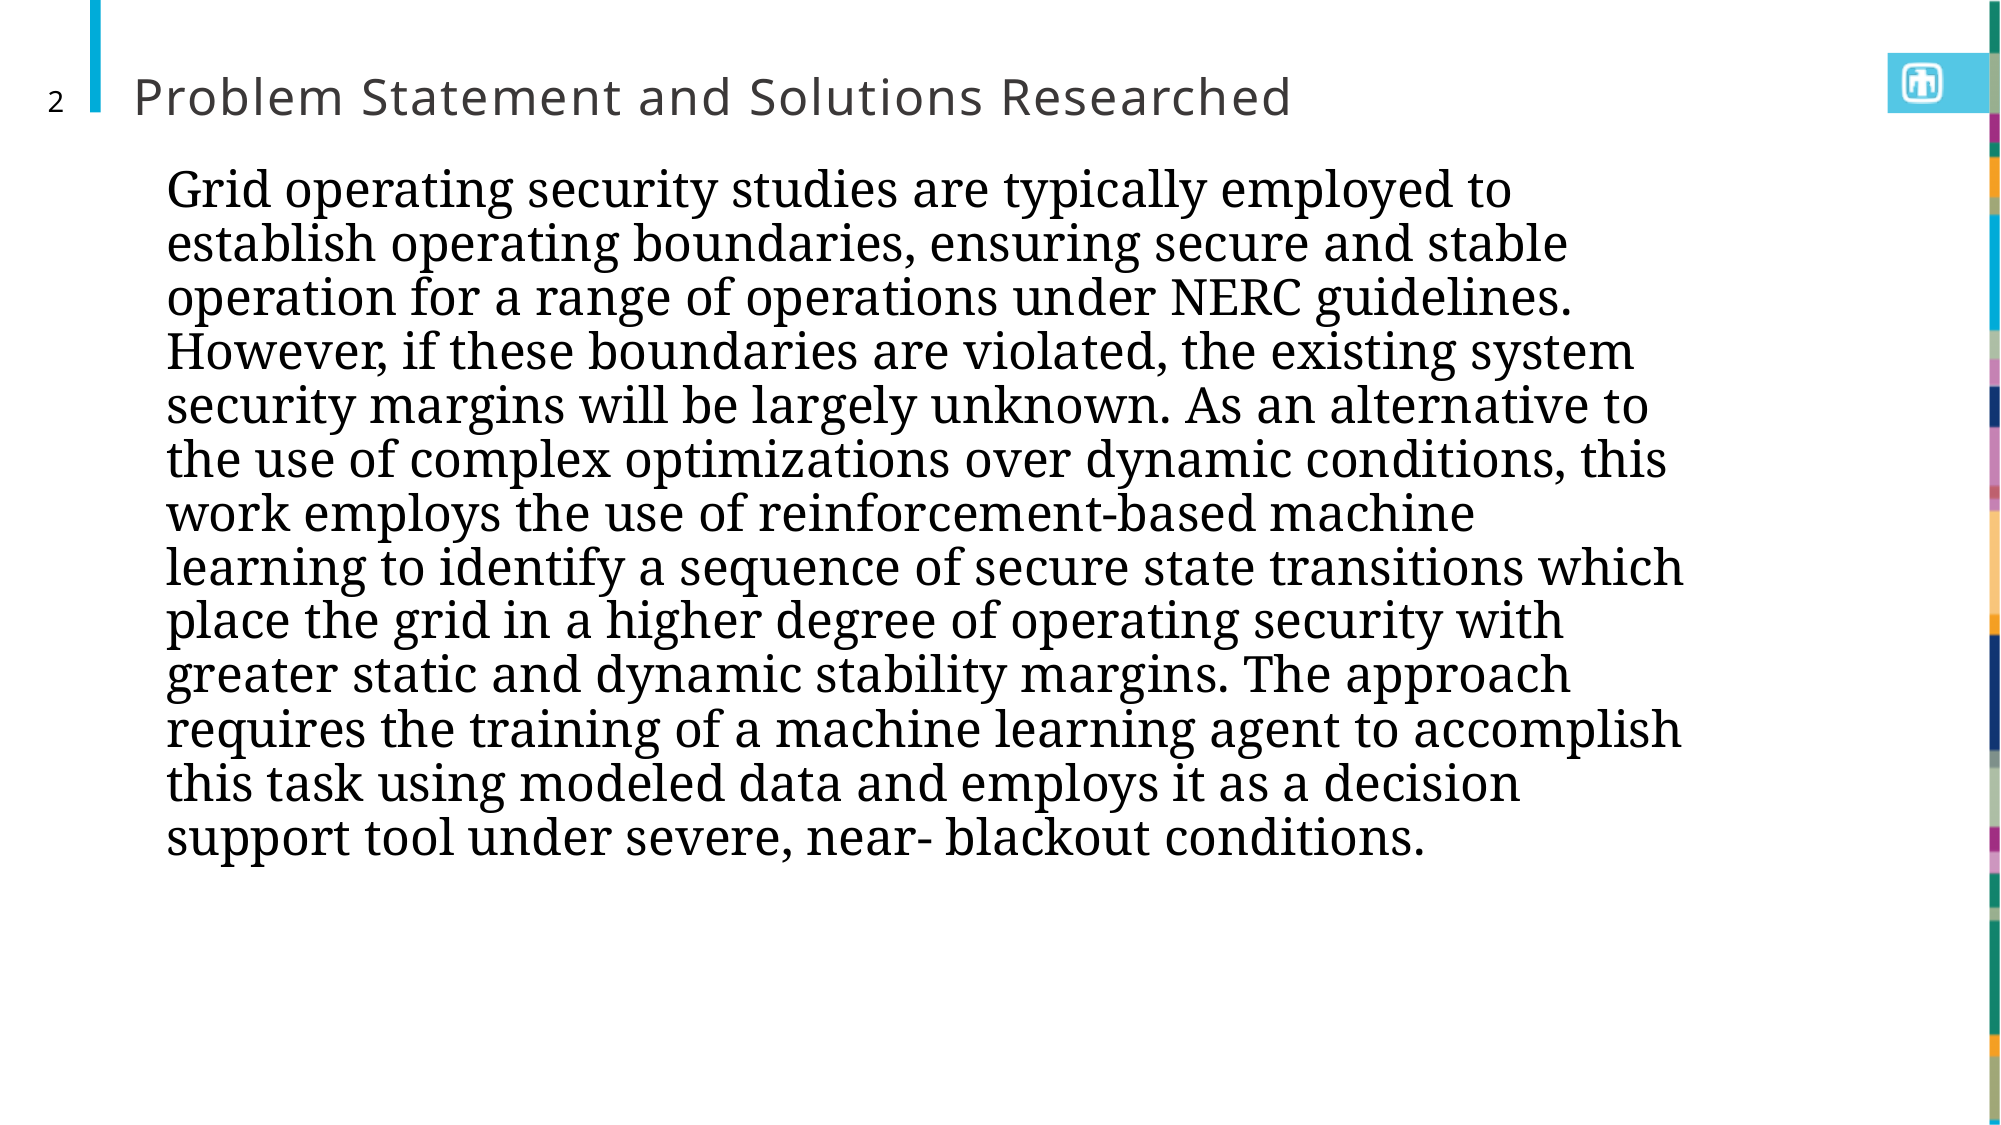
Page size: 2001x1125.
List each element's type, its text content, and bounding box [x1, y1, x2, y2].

picture [1990, 1, 1999, 215]
picture [1990, 330, 1999, 1120]
title Problem Statement and Solutions Researched [118, 39, 1769, 133]
picture [1901, 62, 1944, 104]
slide_number 2 [10, 73, 80, 133]
text_box Grid operating security studies are typically employed to establish operating boundaries, ensuring secure and stable operation for a range of operations under NERC guidelines. However, if these boundaries are violated, the existing system security margins will be largely unknown. As an alternative to the use of complex optimizations over dynamic conditions, this work employs the use of reinforcement-based machine learning to identify a sequence of secure state transitions which place the grid in a higher degree of operating security with greater static and dynamic stability margins. The approach requires the training of a machine learning agent to accomplish this task using modeled data and employs it as a decision support tool under severe, near- blackout conditions. [106, 156, 1702, 940]
